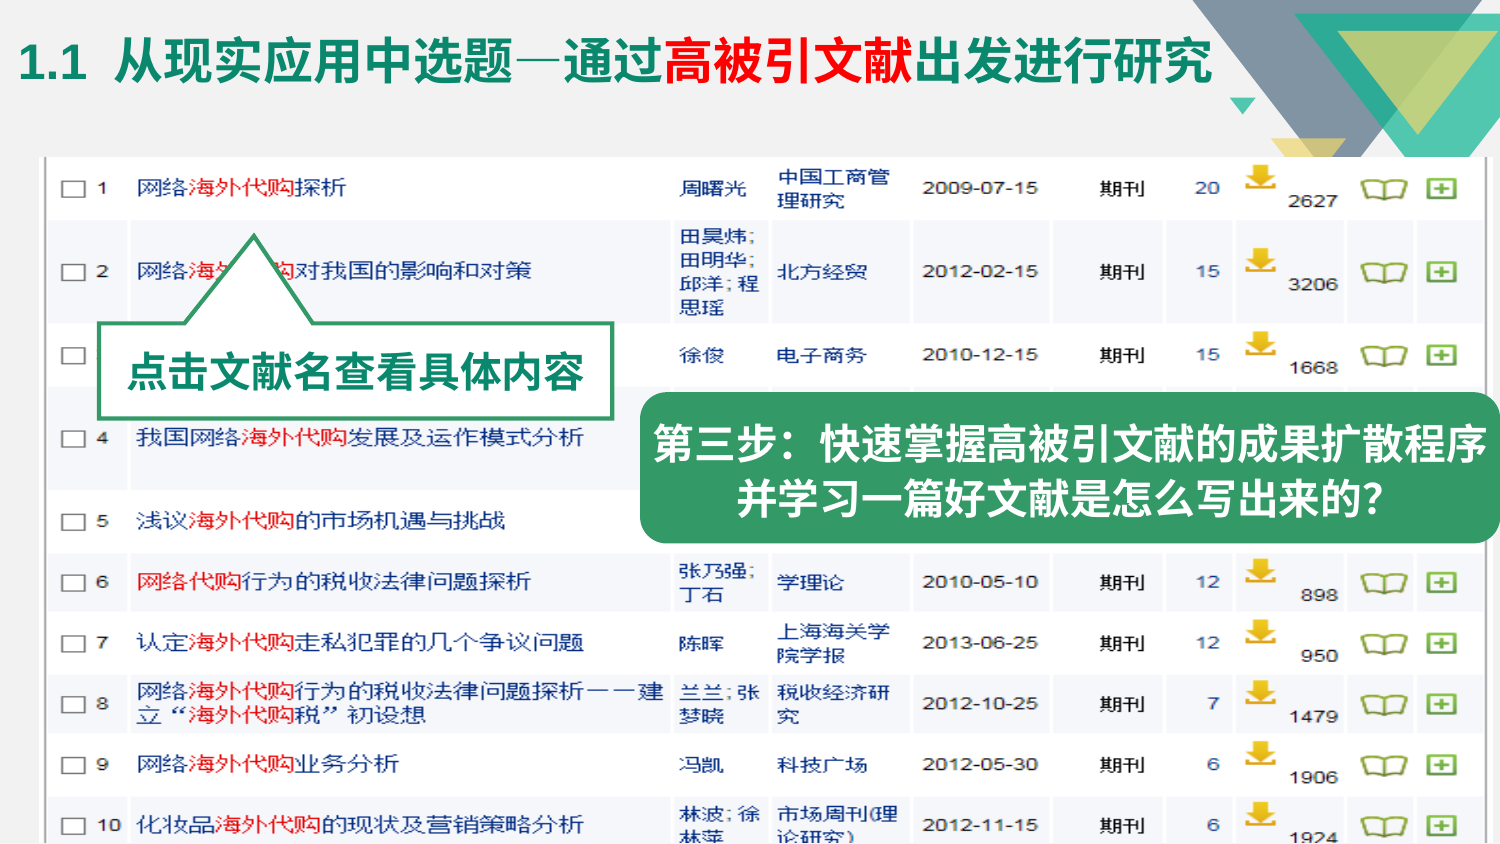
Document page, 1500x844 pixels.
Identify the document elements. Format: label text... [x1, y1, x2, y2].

text_box 1.1 从现实应用中选题—通过高被引文献出发进行研究 [3, 15, 1391, 97]
text_box 第三步：快速掌握高被引文献的成果扩散程序 并学习一篇好文献是怎么写出来的？ [1493, 403, 1499, 532]
picture [39, 157, 1500, 844]
